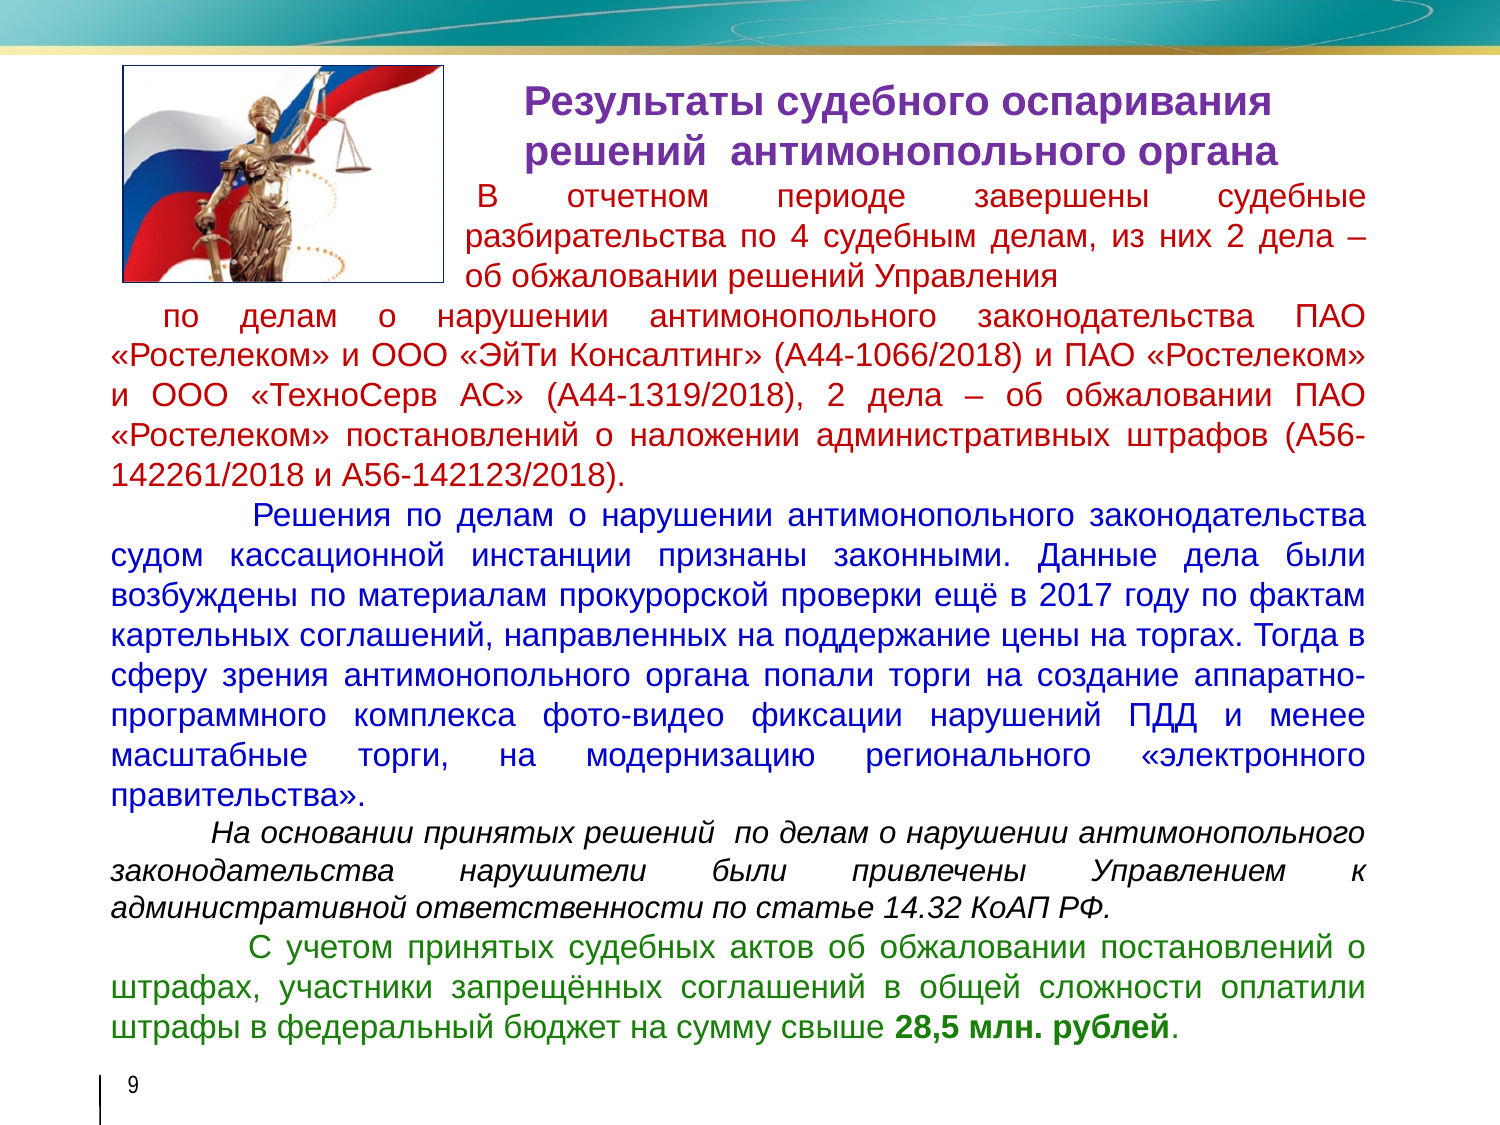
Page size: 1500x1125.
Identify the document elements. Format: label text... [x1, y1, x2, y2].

list Результаты судебного оспаривания решений антимонопольного органа В отчетном периоде завершены судебные разбирательства по 4 судебным делам, из них 2 дела – об обжаловании решений Управления по делам о нарушении антимонопольного законодательства ПАО «Ростелеком» и ООО «ЭйТи Консалтинг» (А44-1066/2018) и ПАО «Ростелеком» и ООО «ТехноСерв АС» (А44-1319/2018), 2 дела – об обжаловании ПАО «Ростелеком» постановлений о наложении административных штрафов (А56-142261/2018 и А56-142123/2018). Решения по делам о нарушении антимонопольного законодательства судом кассационной инстанции признаны законными. Данные дела были возбуждены по материалам прокурорской проверки ещё в 2017 году по фактам картельных соглашений, направленных на поддержание цены на торгах. Тогда в сферу зрения антимонопольного органа попали торги на создание аппаратно-программного комплекса фото-видео фиксации нарушений ПДД и менее масштабные торги, на модернизацию регионального «электронного правительства». На основании принятых решений по делам о нарушении антимонопольного законодательства нарушители были привлечены Управлением к административной ответственности по статье 14.32 КоАП РФ. С учетом принятых судебных актов об обжаловании постановлений о штрафах, участники запрещённых соглашений в общей сложности оплатили штрафы в федеральный бюджет на сумму свыше 28,5 млн. рублей. [95, 66, 1383, 1071]
slide_number 9 [0, 1060, 155, 1125]
picture [123, 66, 444, 282]
picture [0, 0, 1500, 55]
